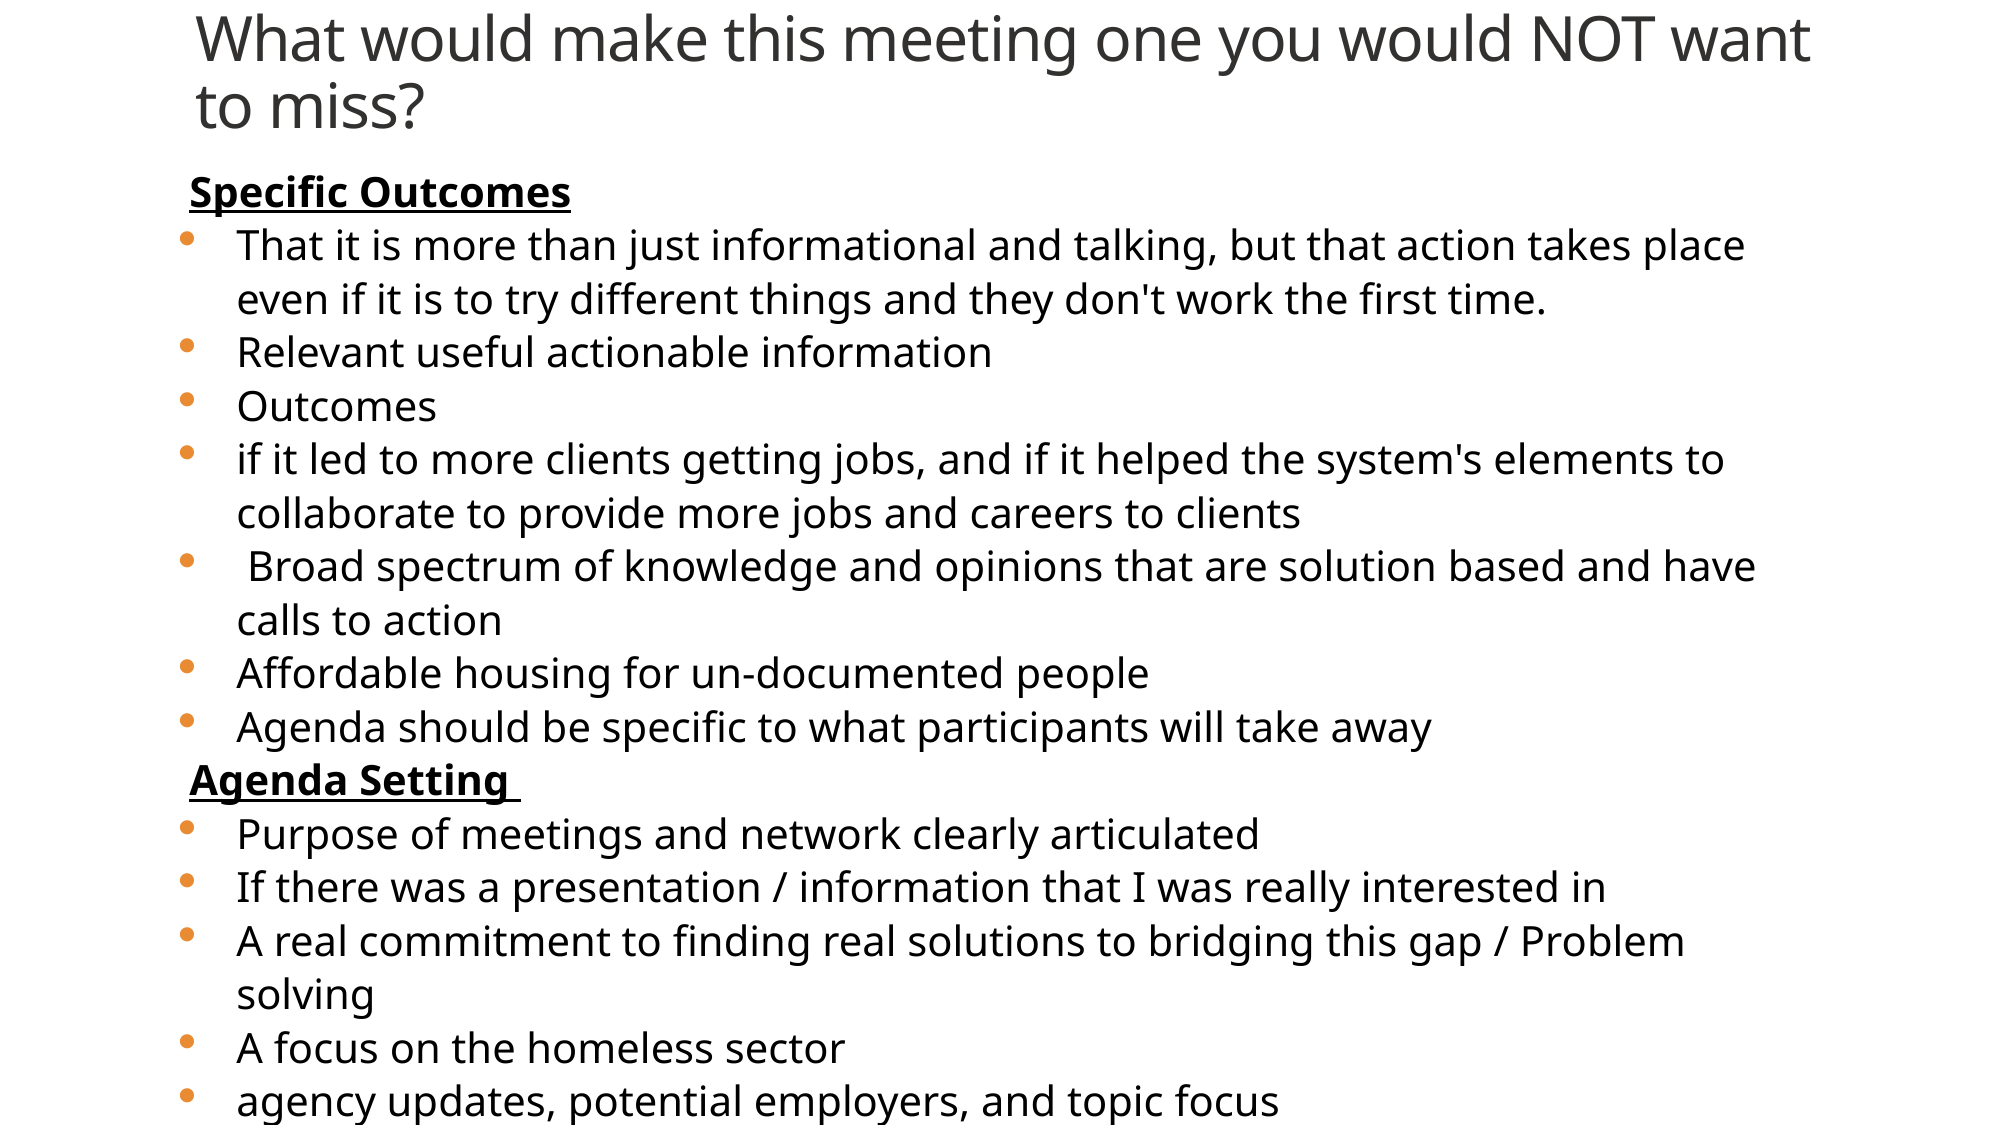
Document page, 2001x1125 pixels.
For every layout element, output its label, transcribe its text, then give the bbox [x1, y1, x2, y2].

title What would make this meeting one you would NOT want to miss? [180, 47, 1830, 150]
list Specific Outcomes That it is more than just informational and talking, but that action takes place even if it is to try different things and they don't work the first time. Relevant useful actionable information Outcomes if it led to more clients getting jobs, and if it helped the system's elements to collaborate to provide more jobs and careers to clients Broad spectrum of knowledge and opinions that are solution based and have calls to action Affordable housing for un-documented people Agenda should be specific to what participants will take away Agenda Setting Purpose of meetings and network clearly articulated If there was a presentation / information that I was really interested in A real commitment to finding real solutions to bridging this gap / Problem solving A focus on the homeless sector agency updates, potential employers, and topic focus involvement, information sharing, interaction, progress and outcomes [180, 154, 1830, 1121]
